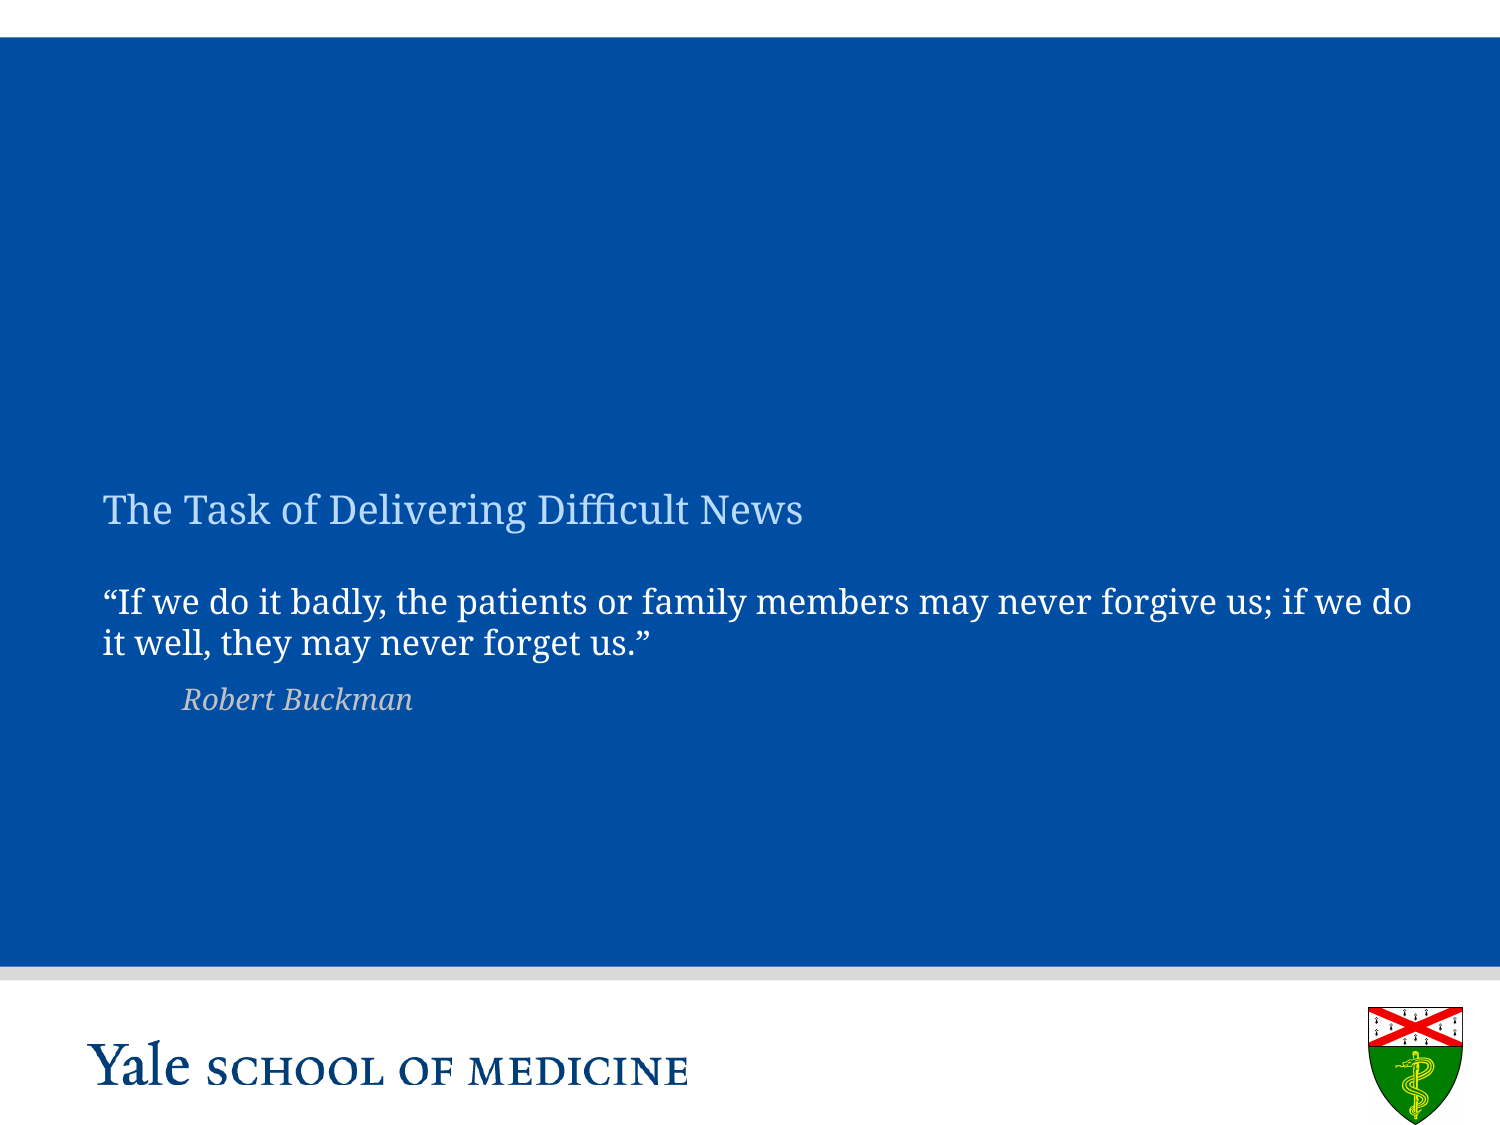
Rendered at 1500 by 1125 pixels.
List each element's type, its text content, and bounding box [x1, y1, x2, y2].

title The Task of Delivering Difficult News “If we do it badly, the patients or family members may never forgive us; if we do it well, they may never forget us.” Robert Buckman [87, 474, 1438, 729]
picture [87, 1040, 687, 1085]
picture [1368, 1007, 1463, 1125]
